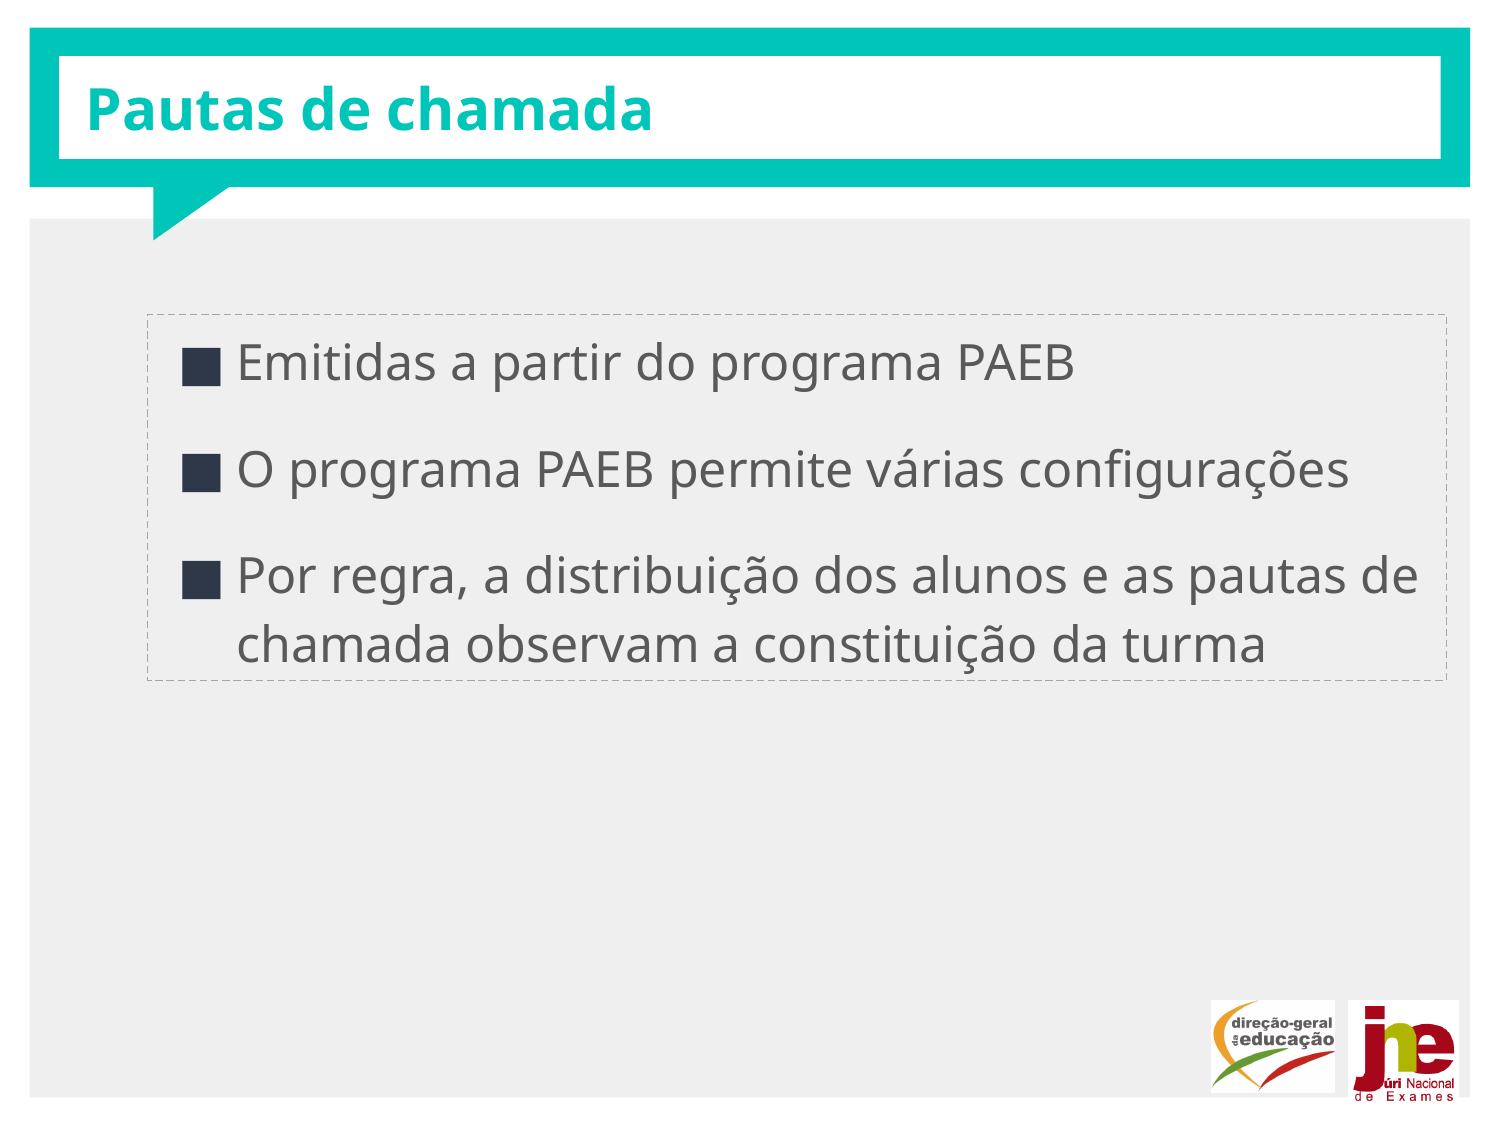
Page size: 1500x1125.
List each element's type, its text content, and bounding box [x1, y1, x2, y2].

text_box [1211, 1000, 1459, 1107]
text_box Emitidas a partir do programa PAEB O programa PAEB permite várias configurações Por regra, a distribuição dos alunos e as pautas de chamada observam a constituição da turma [147, 314, 1447, 681]
title Pautas de chamada [70, 27, 1459, 188]
